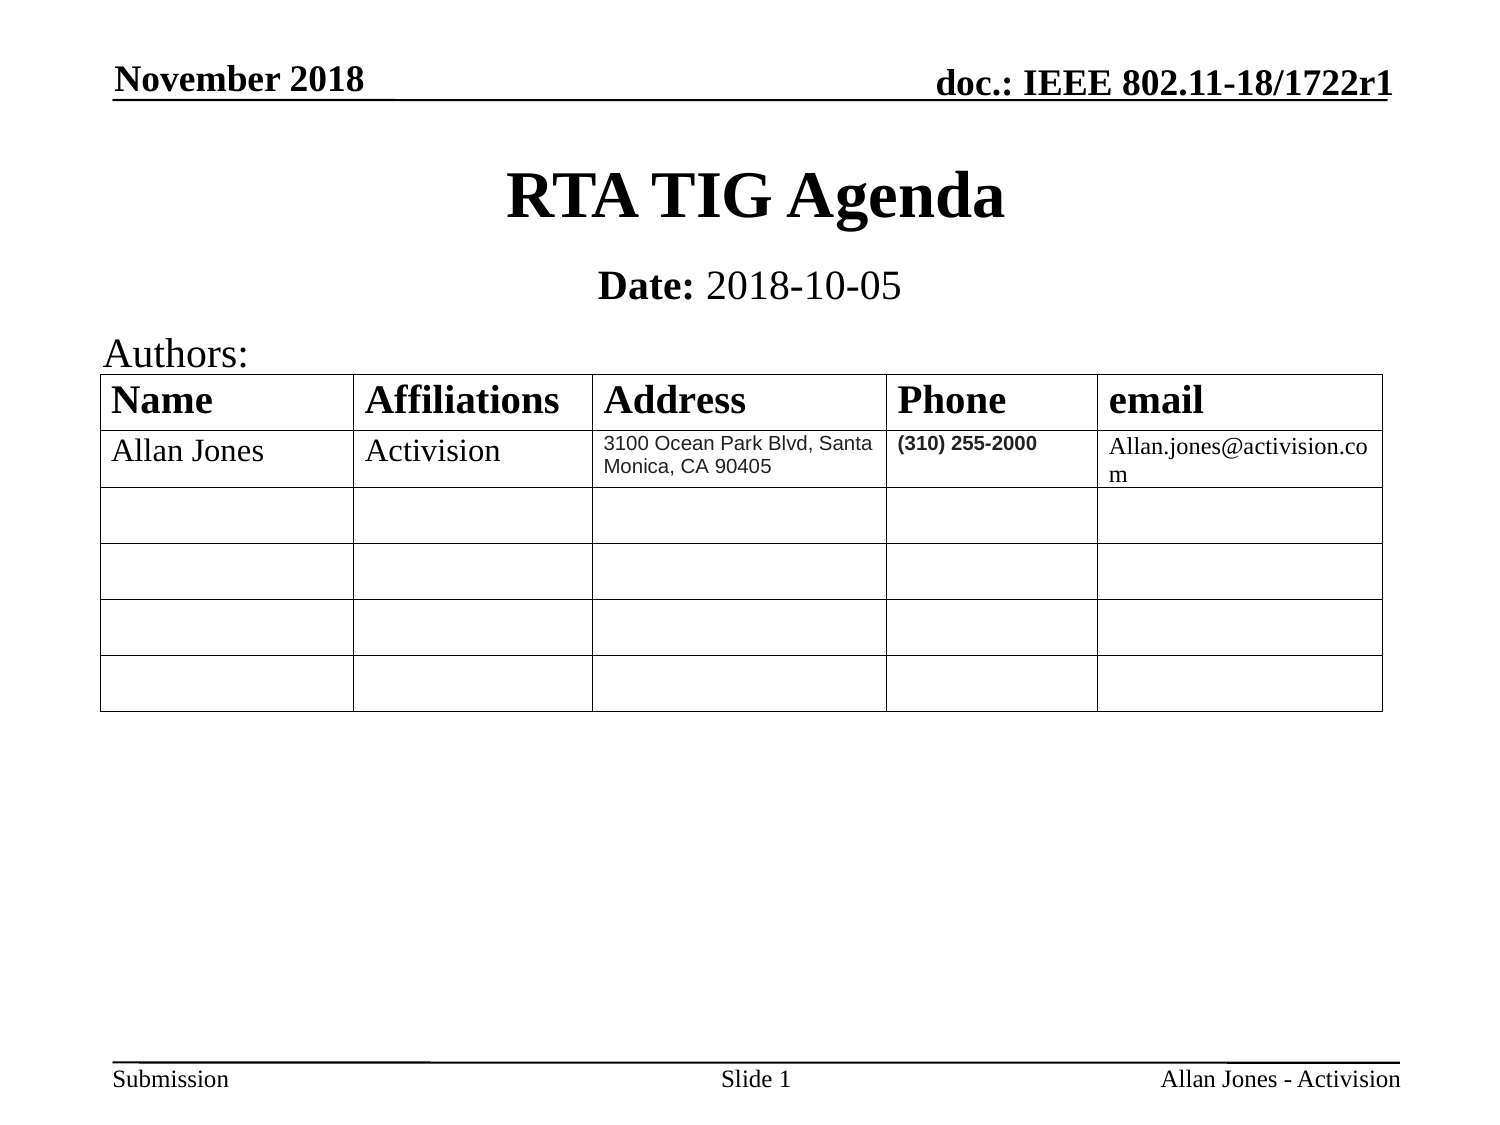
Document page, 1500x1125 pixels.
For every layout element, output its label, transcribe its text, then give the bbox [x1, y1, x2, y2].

text_box Authors: [87, 318, 325, 372]
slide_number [114, 54, 493, 100]
title RTA TIG Agenda [118, 103, 1394, 279]
list Date: 2018-10-05 [112, 249, 1388, 316]
slide_number Slide 1 [712, 1061, 800, 1123]
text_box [84, 373, 1411, 782]
footer Allan Jones - Activision [902, 1061, 1402, 1093]
